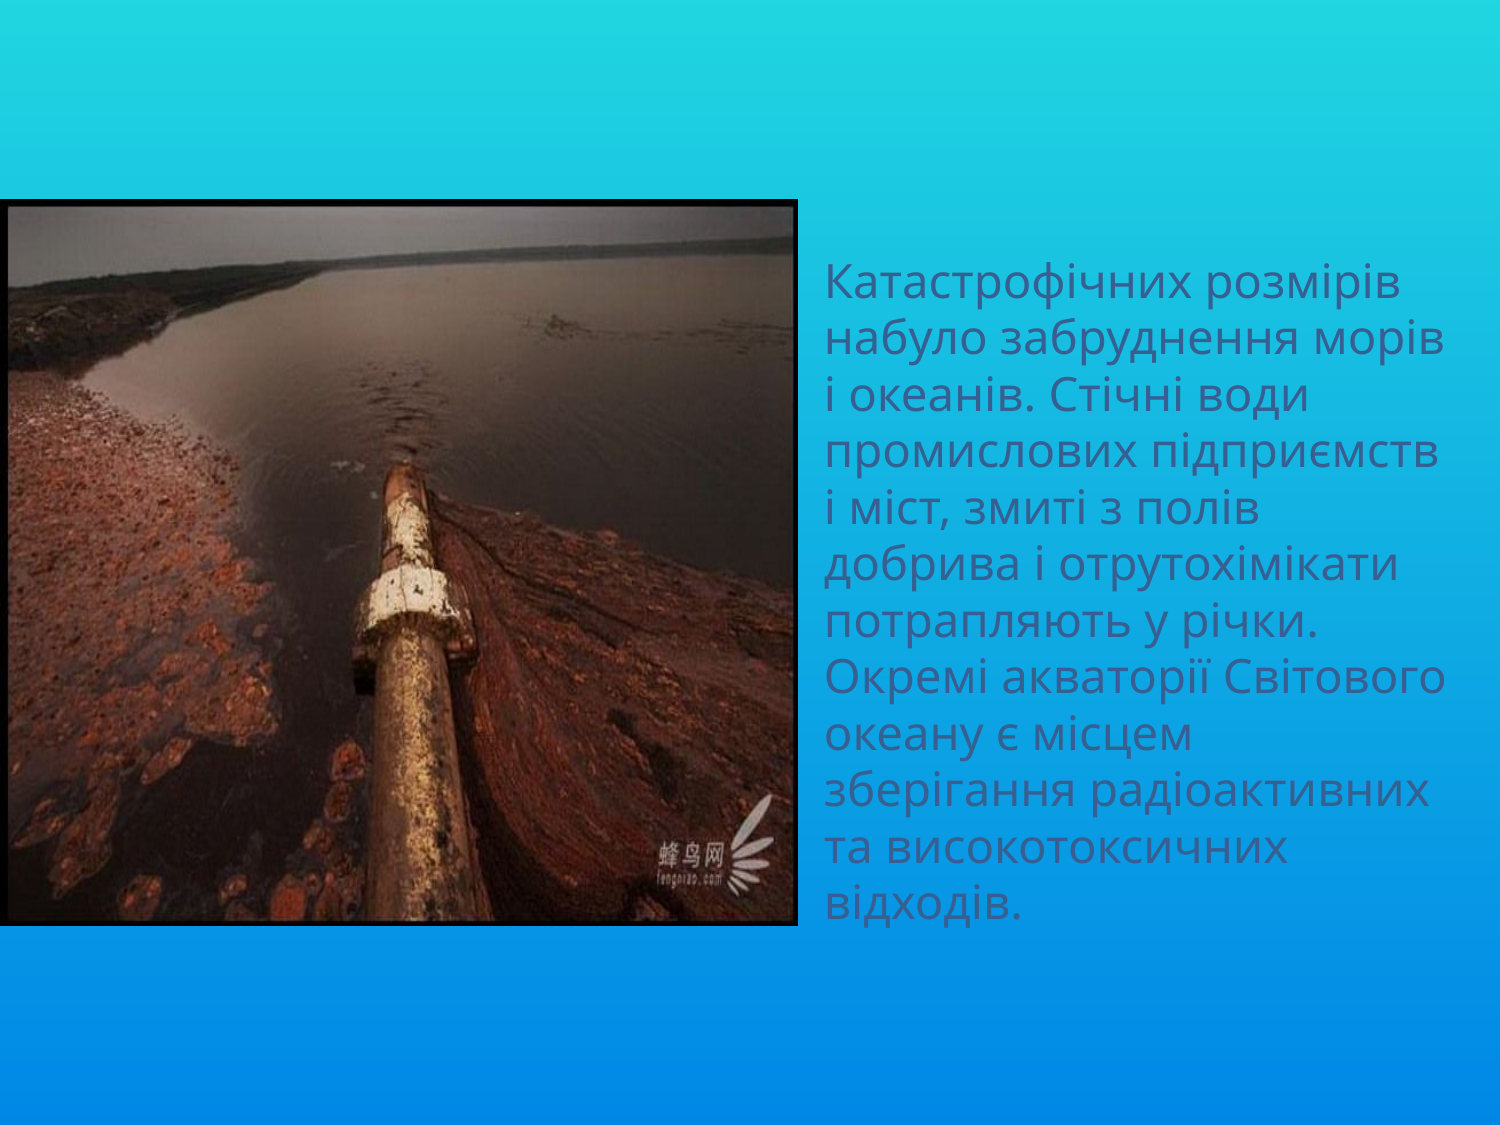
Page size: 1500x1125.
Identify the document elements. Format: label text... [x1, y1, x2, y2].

picture [0, 198, 809, 926]
list Катастрофічних розмірів набуло забруднення морів і океанів. Стічні води промислових підприємств і міст, змиті з полів добрива і отрутохімікати потрапляють у річки. Окремі акваторії Світового океану є місцем зберігання радіоактивних та високотоксичних відходів. [809, 243, 1472, 986]
